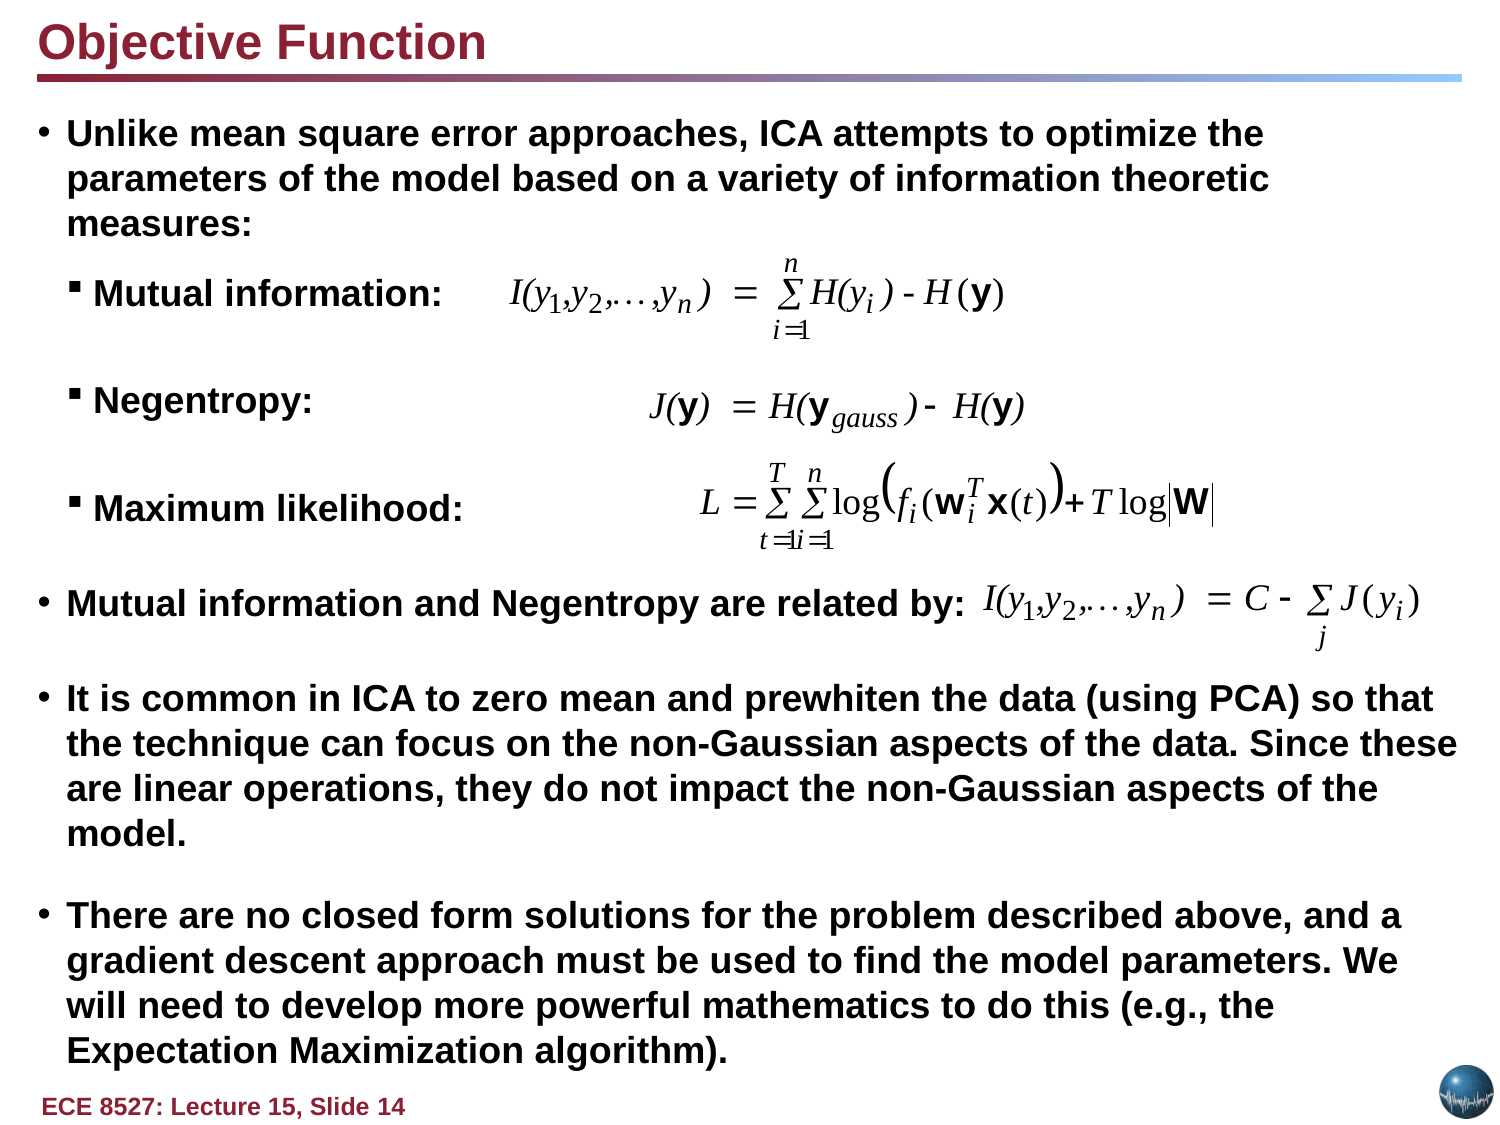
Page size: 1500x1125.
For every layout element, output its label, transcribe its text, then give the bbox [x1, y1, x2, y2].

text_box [643, 384, 1028, 440]
slide_number [0, 1074, 400, 1125]
text_box Objective Function [37, 9, 1463, 70]
picture [1439, 1065, 1494, 1119]
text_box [695, 453, 1219, 557]
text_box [504, 243, 1010, 347]
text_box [978, 576, 1425, 659]
text_box Unlike mean square error approaches, ICA attempts to optimize the parameters of the model based on a variety of information theoretic measures: Mutual information: Negentropy: Maximum likelihood: Mutual information and Negentropy are related by: It is common in ICA to zero mean and prewhiten the data (using PCA) so that the technique can focus on the non-Gaussian aspects of the data. Since these are linear operations, they do not impact the non-Gaussian aspects of the model. There are no closed form solutions for the problem described above, and a gradient descent approach must be used to find the model parameters. We will need to develop more powerful mathematics to do this (e.g., the Expectation Maximization algorithm). [37, 108, 1463, 1072]
